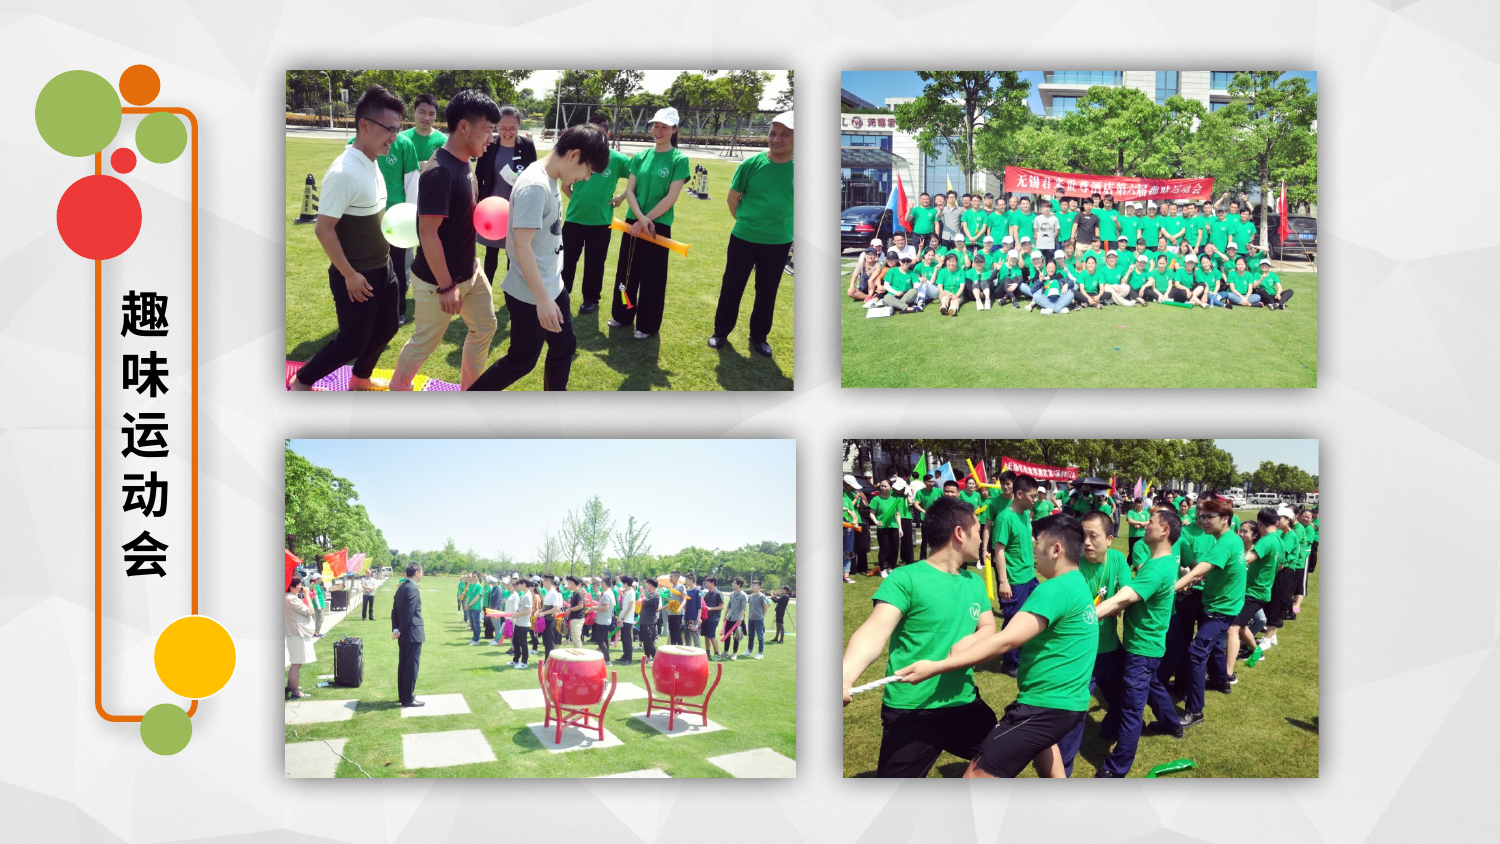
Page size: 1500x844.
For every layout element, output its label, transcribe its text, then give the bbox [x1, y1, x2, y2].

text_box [56, 174, 142, 261]
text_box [135, 111, 188, 164]
picture [285, 439, 796, 778]
text_box [97, 112, 196, 720]
text_box 趣 味 运 动 会 [105, 275, 186, 591]
picture [842, 439, 1319, 778]
text_box [122, 109, 186, 147]
picture [286, 70, 794, 392]
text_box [152, 614, 238, 700]
picture [840, 71, 1317, 388]
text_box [110, 147, 137, 174]
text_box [119, 64, 161, 106]
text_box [140, 703, 193, 756]
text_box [34, 70, 122, 157]
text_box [0, 0, 1500, 844]
